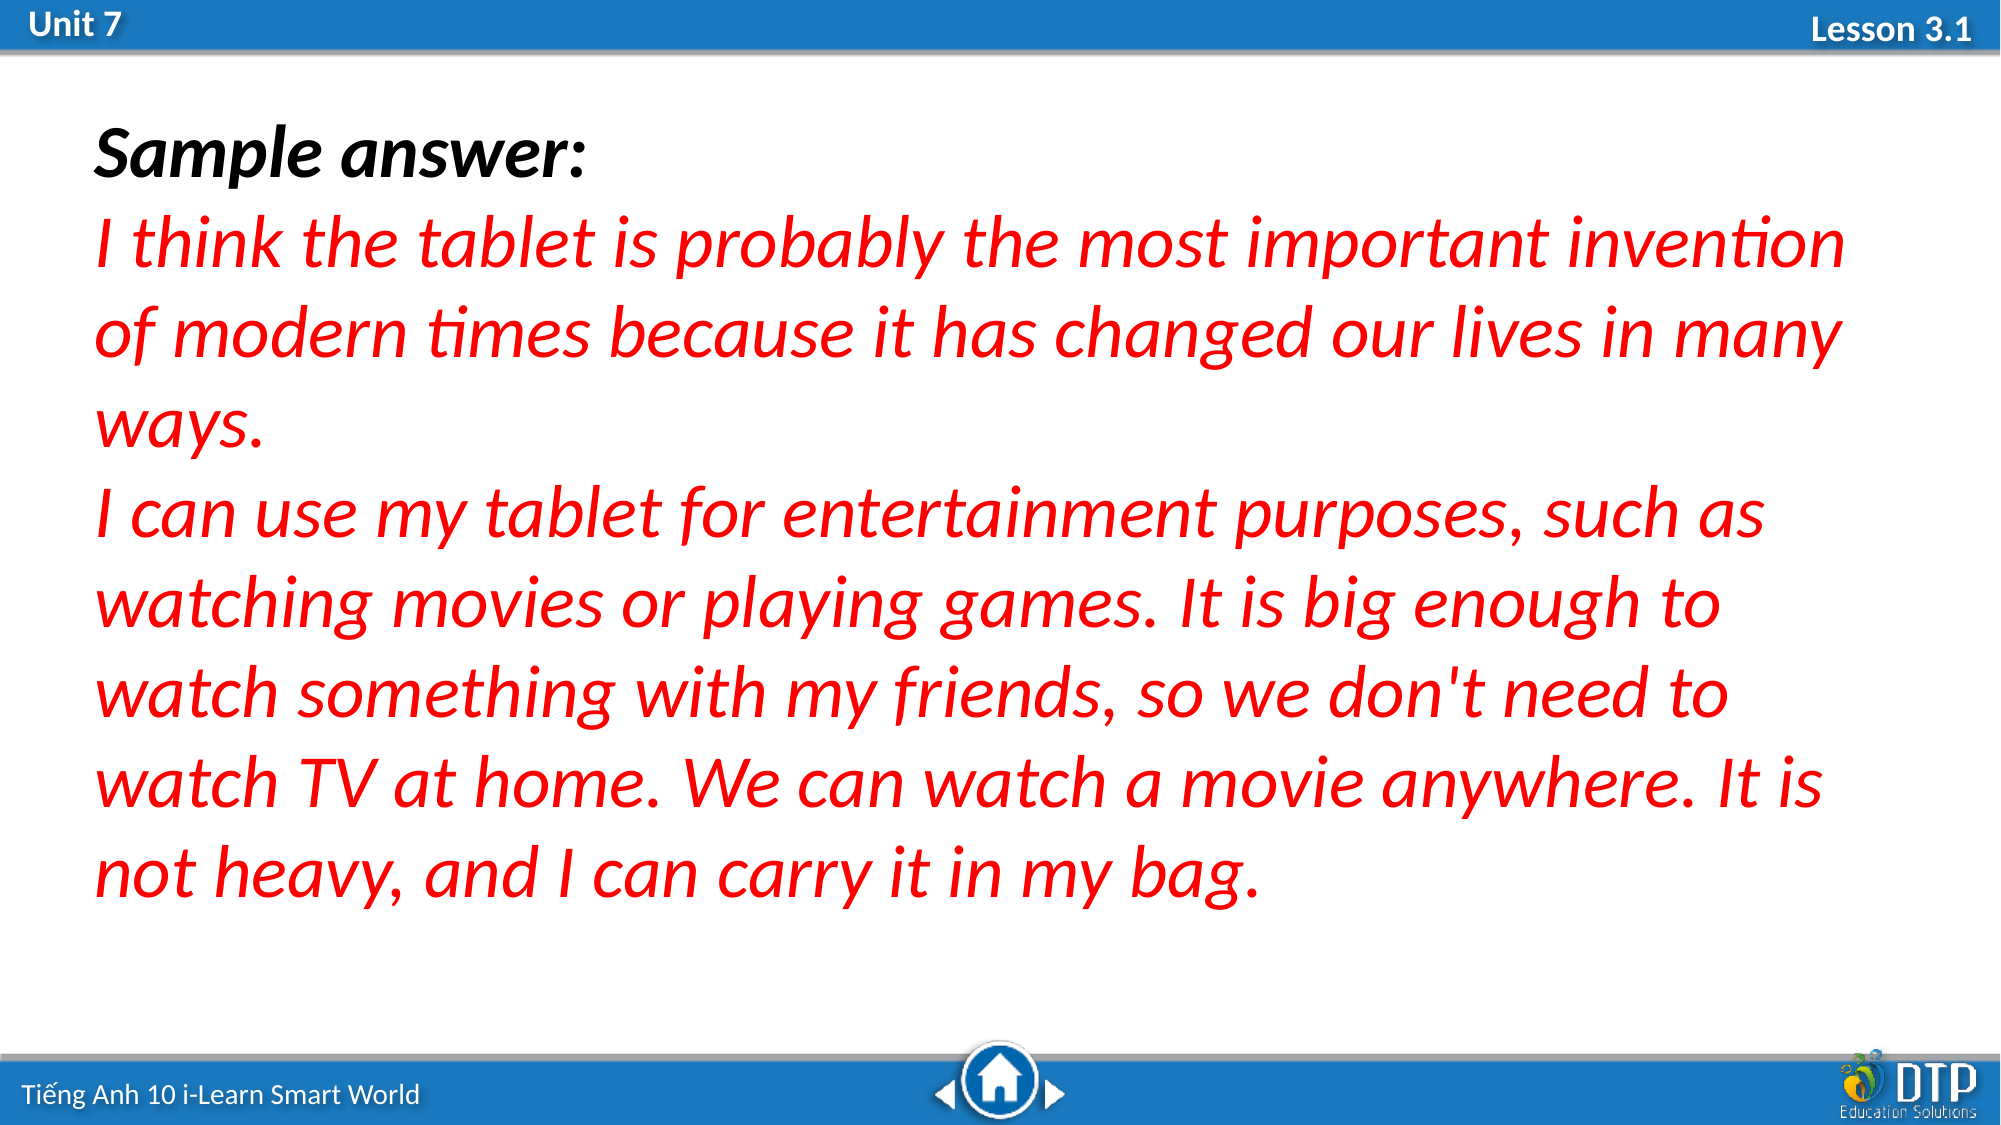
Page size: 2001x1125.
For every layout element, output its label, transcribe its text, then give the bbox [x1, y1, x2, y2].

picture [0, 0, 2001, 1125]
text_box Sample answer: I think the tablet is probably the most important invention of modern times because it has changed our lives in many ways. I can use my tablet for entertainment purposes, such as watching movies or playing games. It is big enough to watch something with my friends, so we don't need to watch TV at home. We can watch a movie anywhere. It is not heavy, and I can carry it in my bag. [79, 95, 1929, 920]
